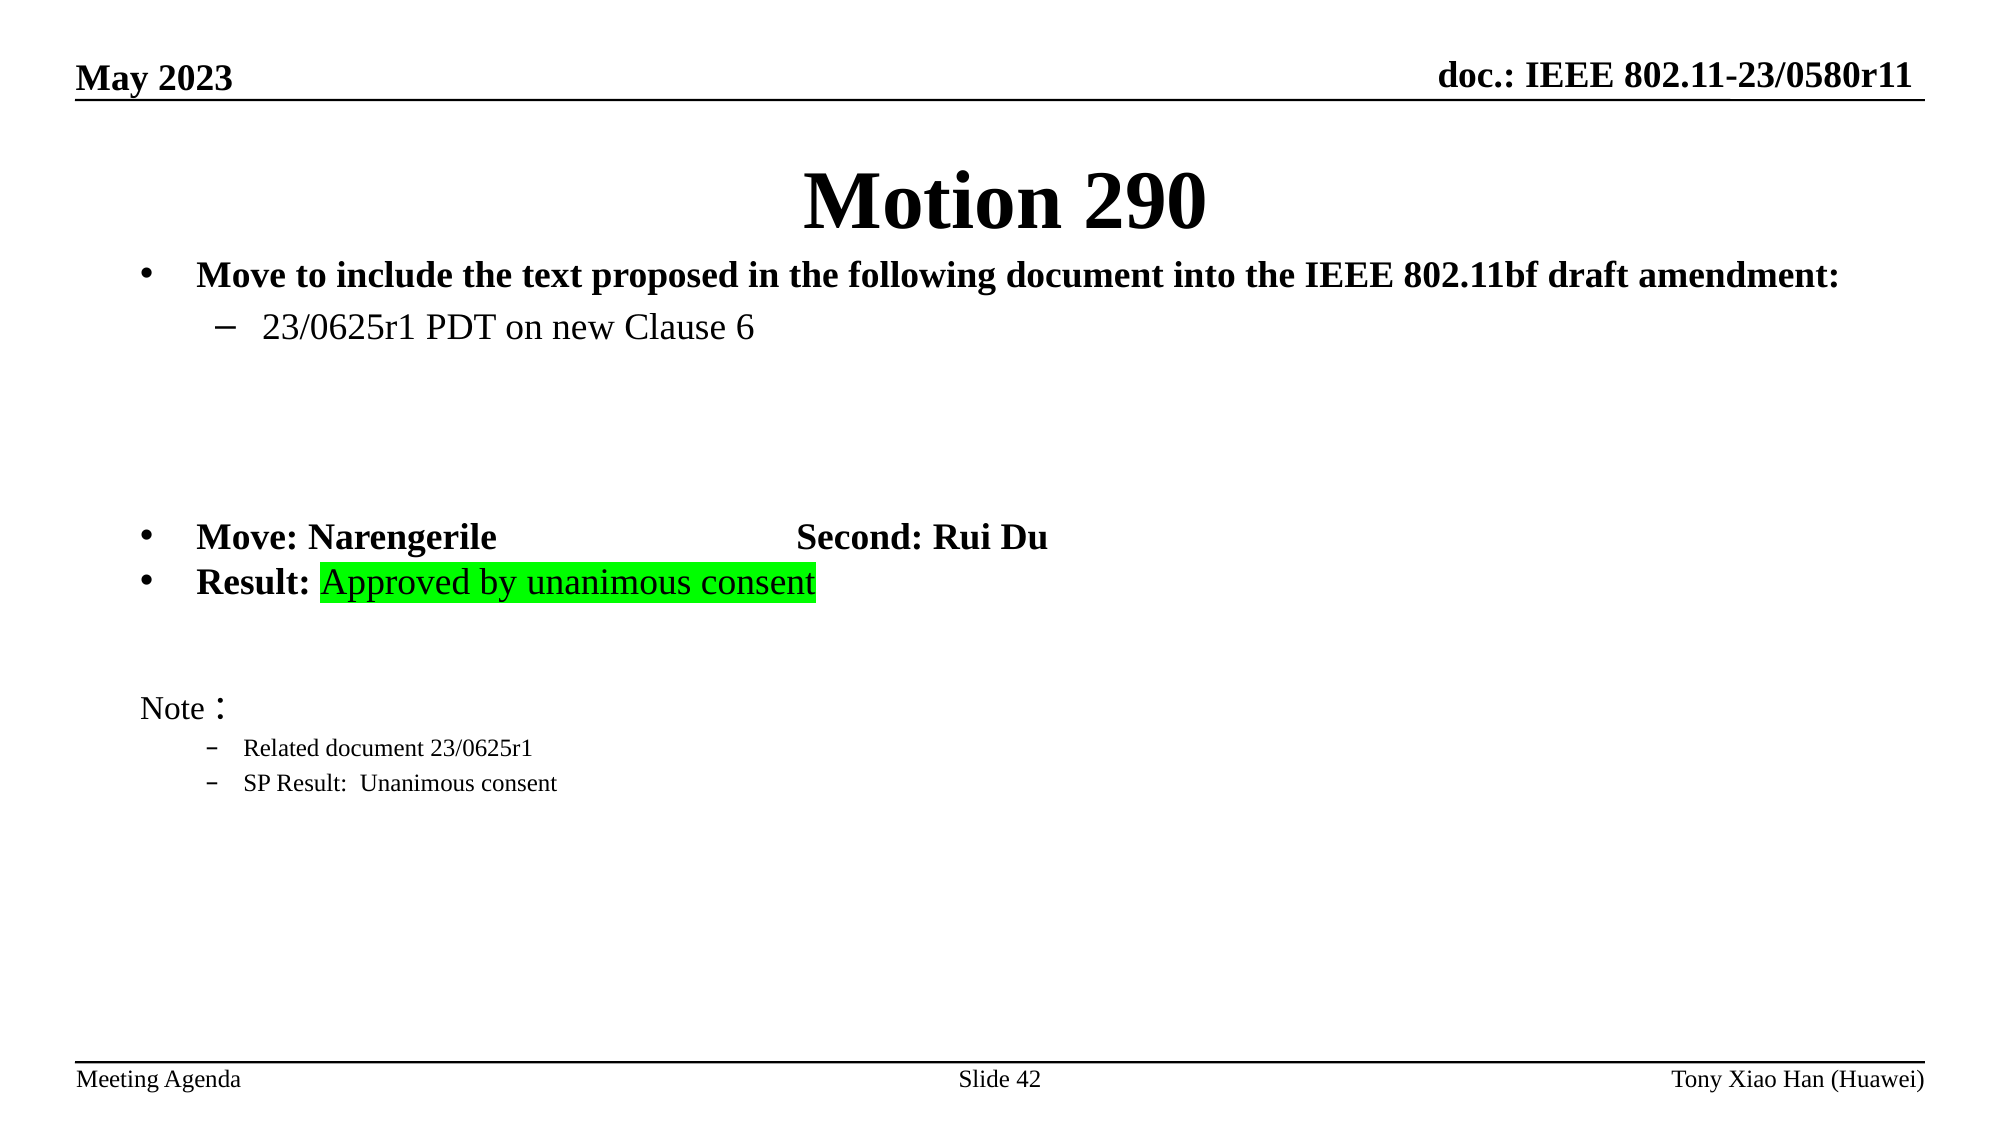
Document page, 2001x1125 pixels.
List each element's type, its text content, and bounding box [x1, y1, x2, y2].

text_box Motion 290 [368, 137, 1644, 212]
text_box Move to include the text proposed in the following document into the IEEE 802.11bf draft amendment: 23/0625r1 PDT on new Clause 6 Move: Narengerile Second: Rui Du Result: Approved by unanimous consent Note： Related document 23/0625r1 SP Result: Unanimous consent [125, 212, 1888, 900]
